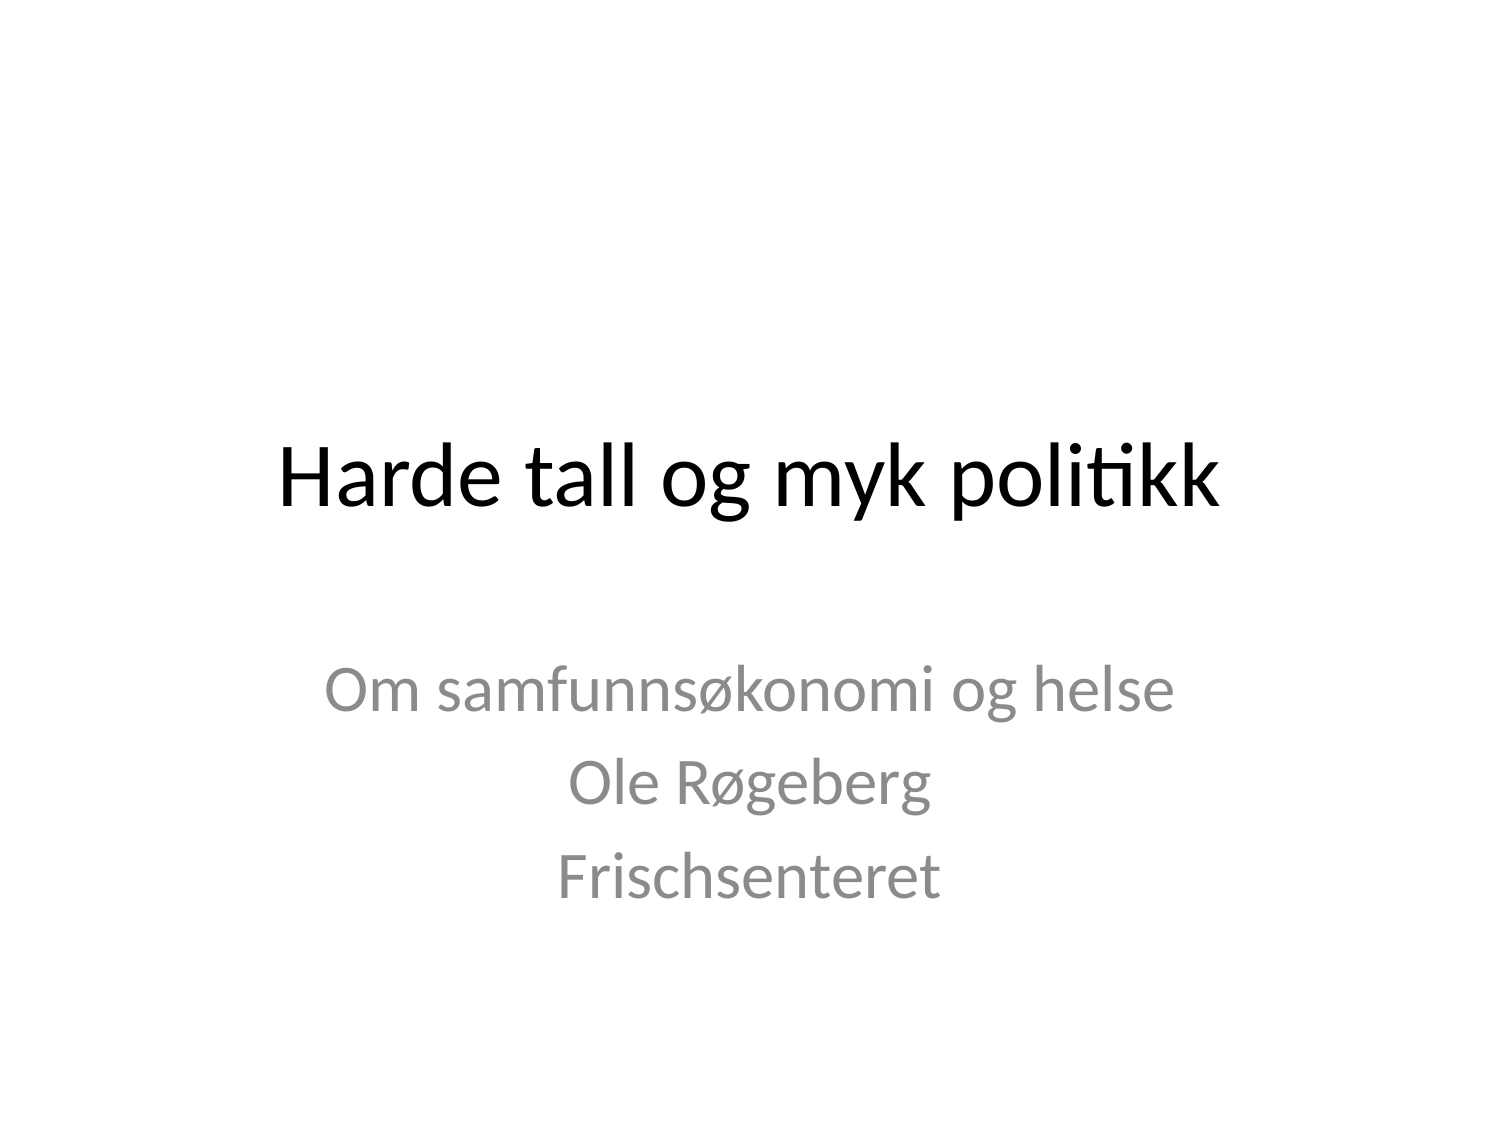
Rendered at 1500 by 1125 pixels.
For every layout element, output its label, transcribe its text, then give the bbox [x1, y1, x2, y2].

title Harde tall og myk politikk [112, 349, 1388, 591]
subtitle Om samfunnsøkonomi og helse Ole Røgeberg Frischsenteret [225, 637, 1275, 925]
